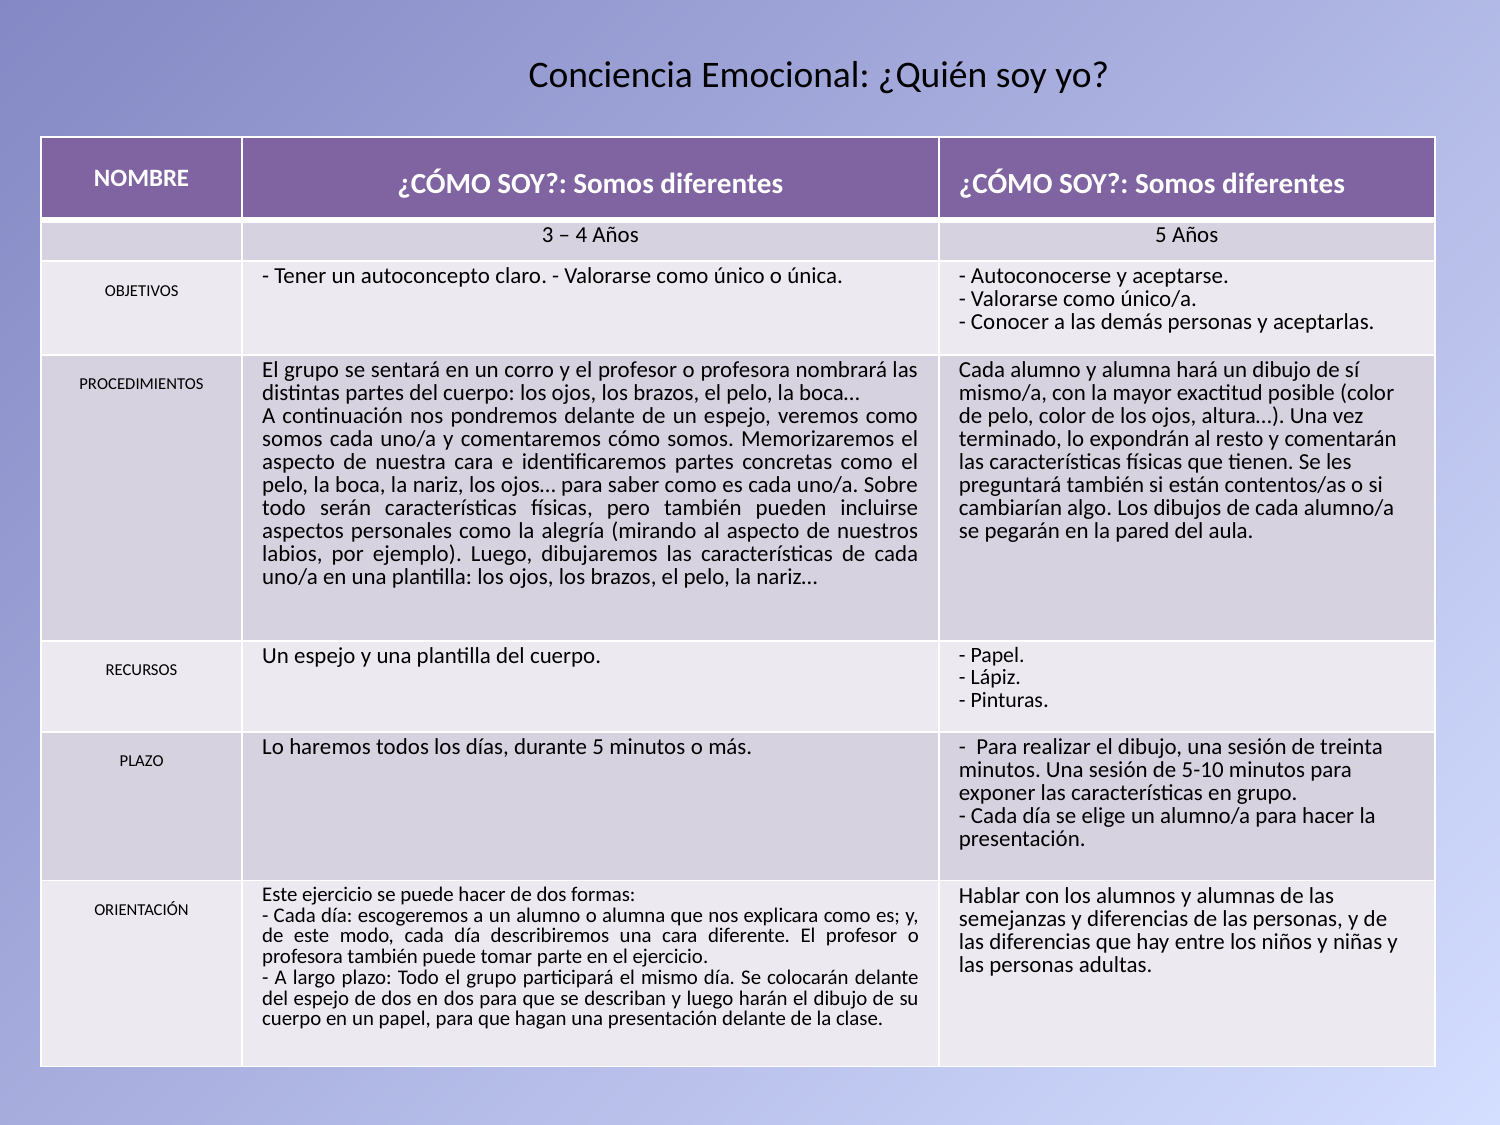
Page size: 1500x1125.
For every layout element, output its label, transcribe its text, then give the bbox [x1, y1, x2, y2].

table_header NOMBRE [42, 138, 241, 217]
table_cell OBJETIVOS [42, 262, 241, 354]
table_header ¿CÓMO SOY?: Somos diferentes [940, 138, 1434, 217]
text_box Conciencia Emocional: ¿Quién soy yo? [513, 42, 1128, 103]
table_cell El grupo se sentará en un corro y el profesor o profesora nombrará las distintas partes del cuerpo: los ojos, los brazos, el pelo, la boca… A continuación nos pondremos delante de un espejo, veremos como somos cada uno/a y comentaremos cómo somos. Memorizaremos el aspecto de nuestra cara e identificaremos partes concretas como el pelo, la boca, la nariz, los ojos… para saber como es cada uno/a. Sobre todo serán características físicas, pero también pueden incluirse aspectos personales como la alegría (mirando al aspecto de nuestros labios, por ejemplo). Luego, dibujaremos las características de cada uno/a en una plantilla: los ojos, los brazos, el pelo, la nariz… [243, 356, 938, 640]
table_cell - Tener un autoconcepto claro. - Valorarse como único o única. [243, 262, 938, 354]
table_cell Un espejo y una plantilla del cuerpo. [243, 642, 938, 731]
table_cell Lo haremos todos los días, durante 5 minutos o más. [243, 733, 938, 880]
table_cell 5 Años [940, 223, 1434, 260]
table_cell RECURSOS [42, 642, 241, 731]
table_cell 3 – 4 Años [243, 223, 938, 260]
table_cell PROCEDIMIENTOS [42, 356, 241, 640]
table_cell Este ejercicio se puede hacer de dos formas: - Cada día: escogeremos a un alumno o alumna que nos explicara como es; y, de este modo, cada día describiremos una cara diferente. El profesor o profesora también puede tomar parte en el ejercicio. - A largo plazo: Todo el grupo participará el mismo día. Se colocarán delante del espejo de dos en dos para que se describan y luego harán el dibujo de su cuerpo en un papel, para que hagan una presentación delante de la clase. [243, 881, 938, 1066]
table_cell Hablar con los alumnos y alumnas de las semejanzas y diferencias de las personas, y de las diferencias que hay entre los niños y niñas y las personas adultas. [940, 881, 1434, 1066]
table_cell - Para realizar el dibujo, una sesión de treinta minutos. Una sesión de 5-10 minutos para exponer las características en grupo. - Cada día se elige un alumno/a para hacer la presentación. [940, 733, 1434, 880]
table_header ¿CÓMO SOY?: Somos diferentes [243, 138, 938, 217]
table_cell - Papel. - Lápiz. - Pinturas. [940, 642, 1434, 731]
table_cell PLAZO [42, 733, 241, 880]
table_cell [42, 223, 241, 260]
table_cell ORIENTACIÓN [42, 881, 241, 1066]
table_cell Cada alumno y alumna hará un dibujo de sí mismo/a, con la mayor exactitud posible (color de pelo, color de los ojos, altura…). Una vez terminado, lo expondrán al resto y comentarán las características físicas que tienen. Se les preguntará también si están contentos/as o si cambiarían algo. Los dibujos de cada alumno/a se pegarán en la pared del aula. [940, 356, 1434, 640]
table_cell - Autoconocerse y aceptarse. - Valorarse como único/a. - Conocer a las demás personas y aceptarlas. [940, 262, 1434, 354]
